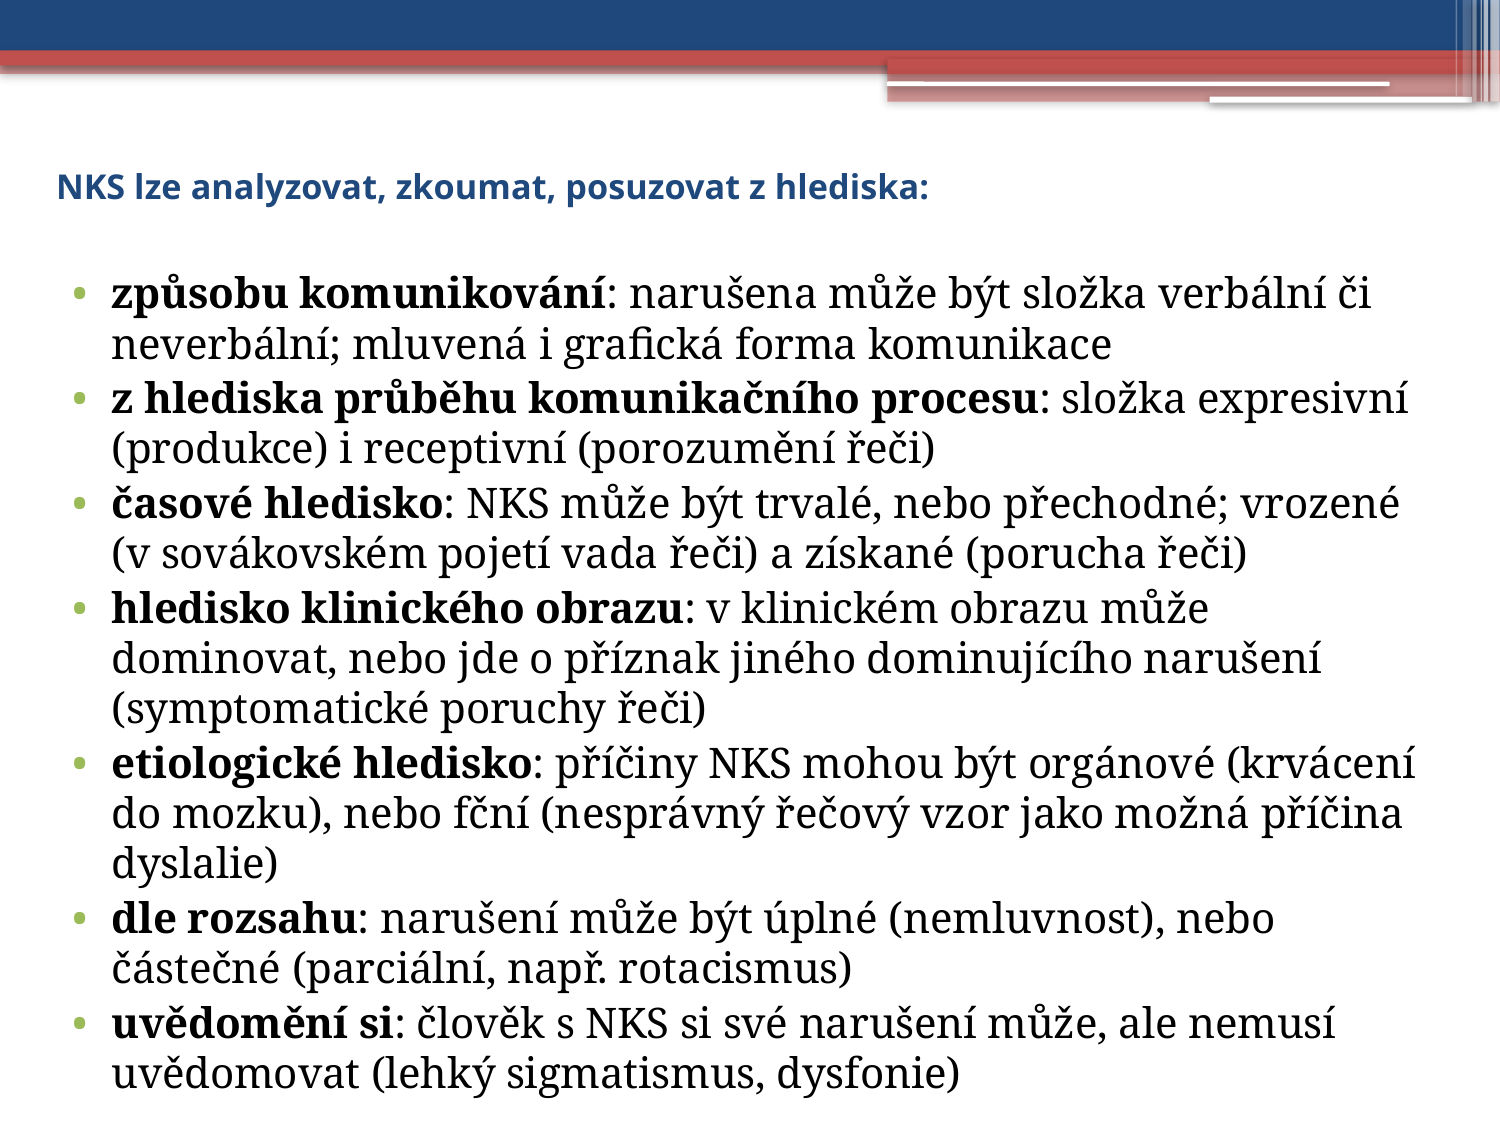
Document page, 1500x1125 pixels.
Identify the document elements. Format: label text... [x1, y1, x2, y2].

list způsobu komunikování: narušena může být složka verbální či neverbální; mluvená i grafická forma komunikace z hlediska průběhu komunikačního procesu: složka expresivní (produkce) i receptivní (porozumění řeči) časové hledisko: NKS může být trvalé, nebo přechodné; vrozené (v sovákovském pojetí vada řeči) a získané (porucha řeči) hledisko klinického obrazu: v klinickém obrazu může dominovat, nebo jde o příznak jiného dominujícího narušení (symptomatické poruchy řeči) etiologické hledisko: příčiny NKS mohou být orgánové (krvácení do mozku), nebo fční (nesprávný řečový vzor jako možná příčina dyslalie) dle rozsahu: narušení může být úplné (nemluvnost), nebo částečné (parciální, např. rotacismus) uvědomění si: člověk s NKS si své narušení může, ale nemusí uvědomovat (lehký sigmatismus, dysfonie) [41, 259, 1436, 1125]
title NKS lze analyzovat, zkoumat, posuzovat z hlediska: [41, 157, 1362, 255]
